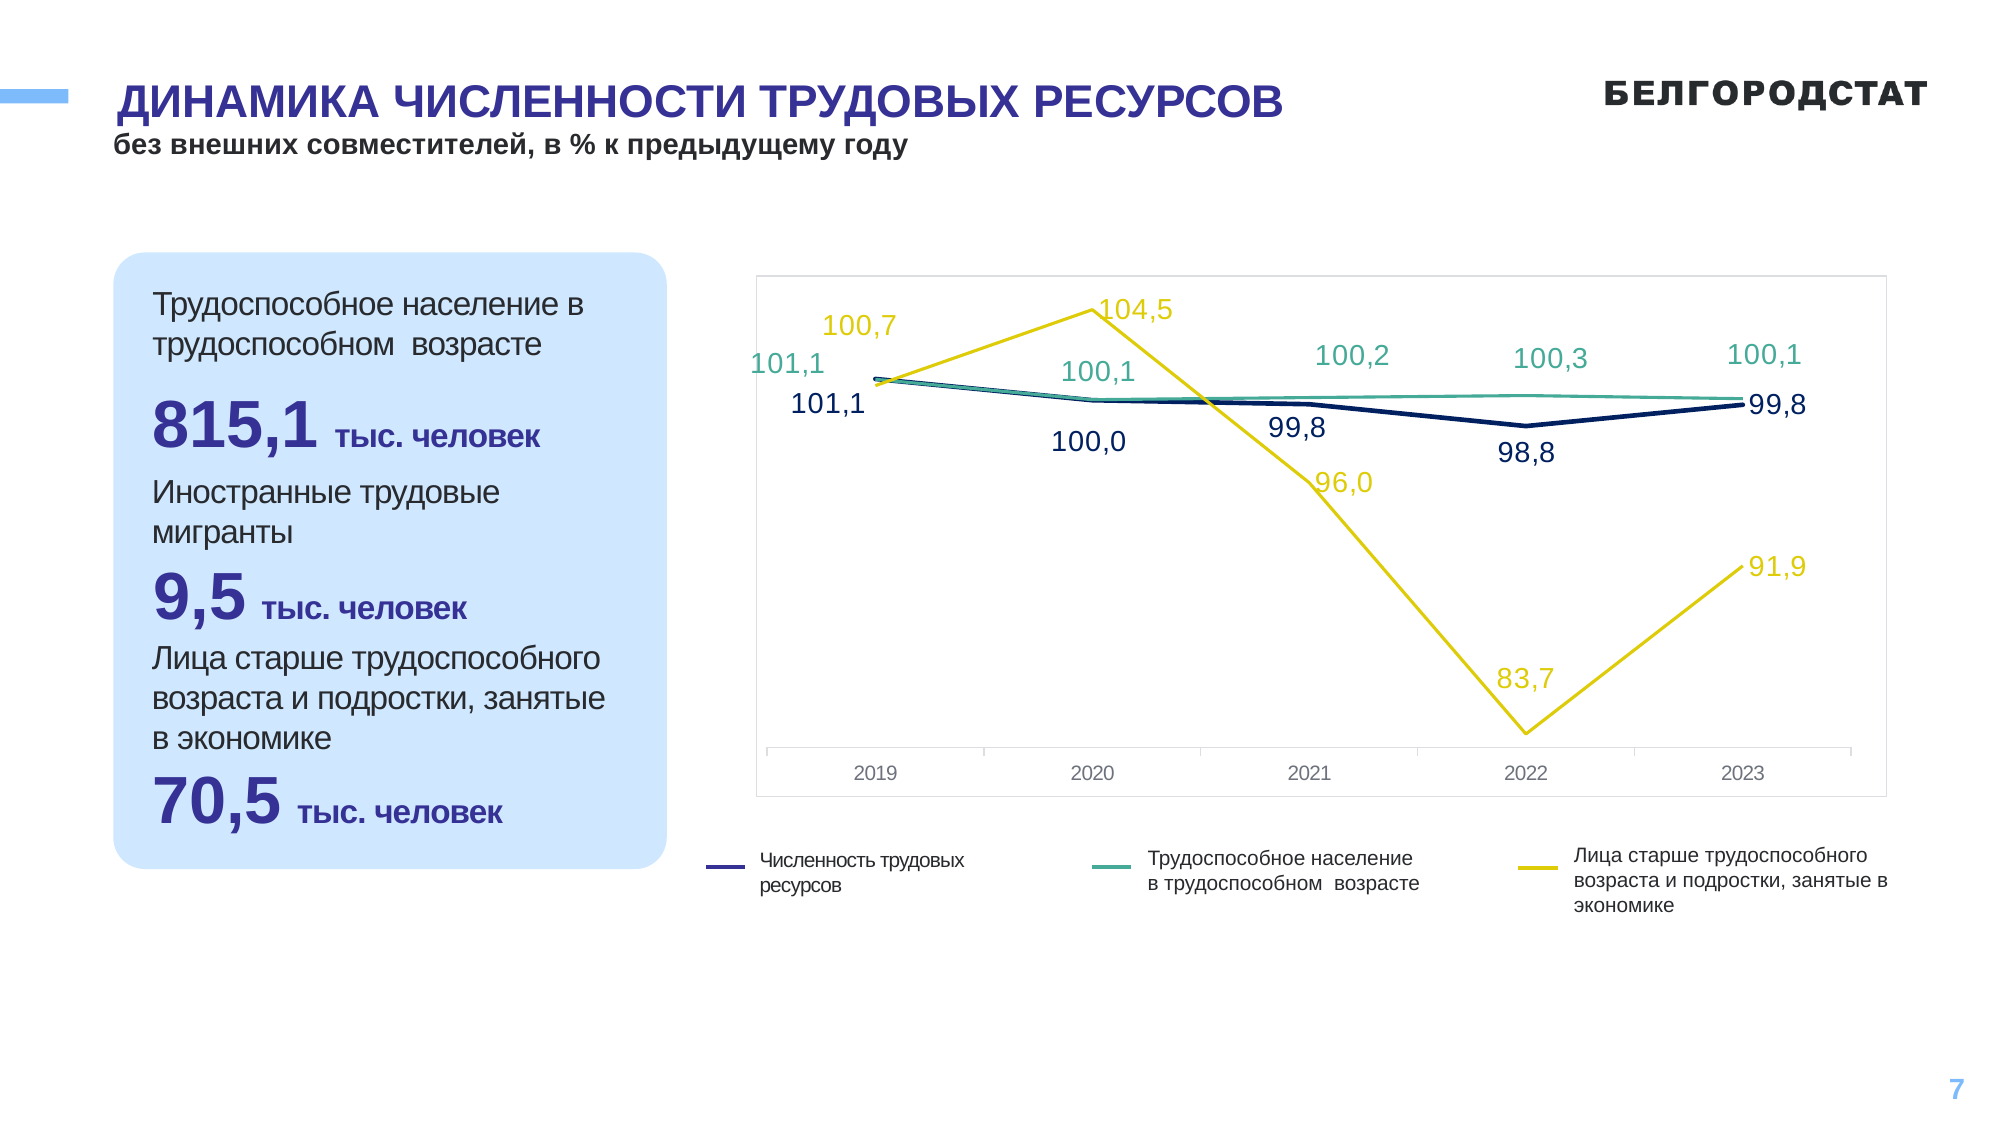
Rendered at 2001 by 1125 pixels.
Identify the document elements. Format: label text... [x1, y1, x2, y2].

text_box Трудоспособное население в трудоспособном возрасте [137, 275, 625, 370]
text_box ДИНАМИКА ЧИСЛЕННОСТИ ТРУДОВЫХ РЕСУРСОВ [102, 63, 1526, 181]
text_box Численность трудовых ресурсов [759, 844, 1045, 897]
text_box 70,5 [137, 749, 297, 845]
text_box без внешних совместителей, в % к предыдущему году [98, 118, 1403, 185]
picture [1580, 55, 1952, 130]
text_box тыс. человек [282, 783, 527, 838]
text_box Лица старше трудоспособного возраста и подростки, занятые в экономике [137, 628, 669, 764]
text_box Трудоспособное население в трудоспособном возрасте [1145, 842, 1471, 895]
text_box 9,5 [138, 545, 261, 628]
text_box Иностранные трудовые мигранты [137, 463, 644, 558]
text_box Лица старше трудоспособного возраста и подростки, занятые в экономике [1571, 840, 1897, 917]
text_box тыс. человек [319, 407, 565, 462]
text_box тыс. человек [246, 578, 492, 628]
chart [750, 275, 1888, 798]
text_box [113, 252, 667, 870]
text_box 815,1 [137, 373, 334, 469]
